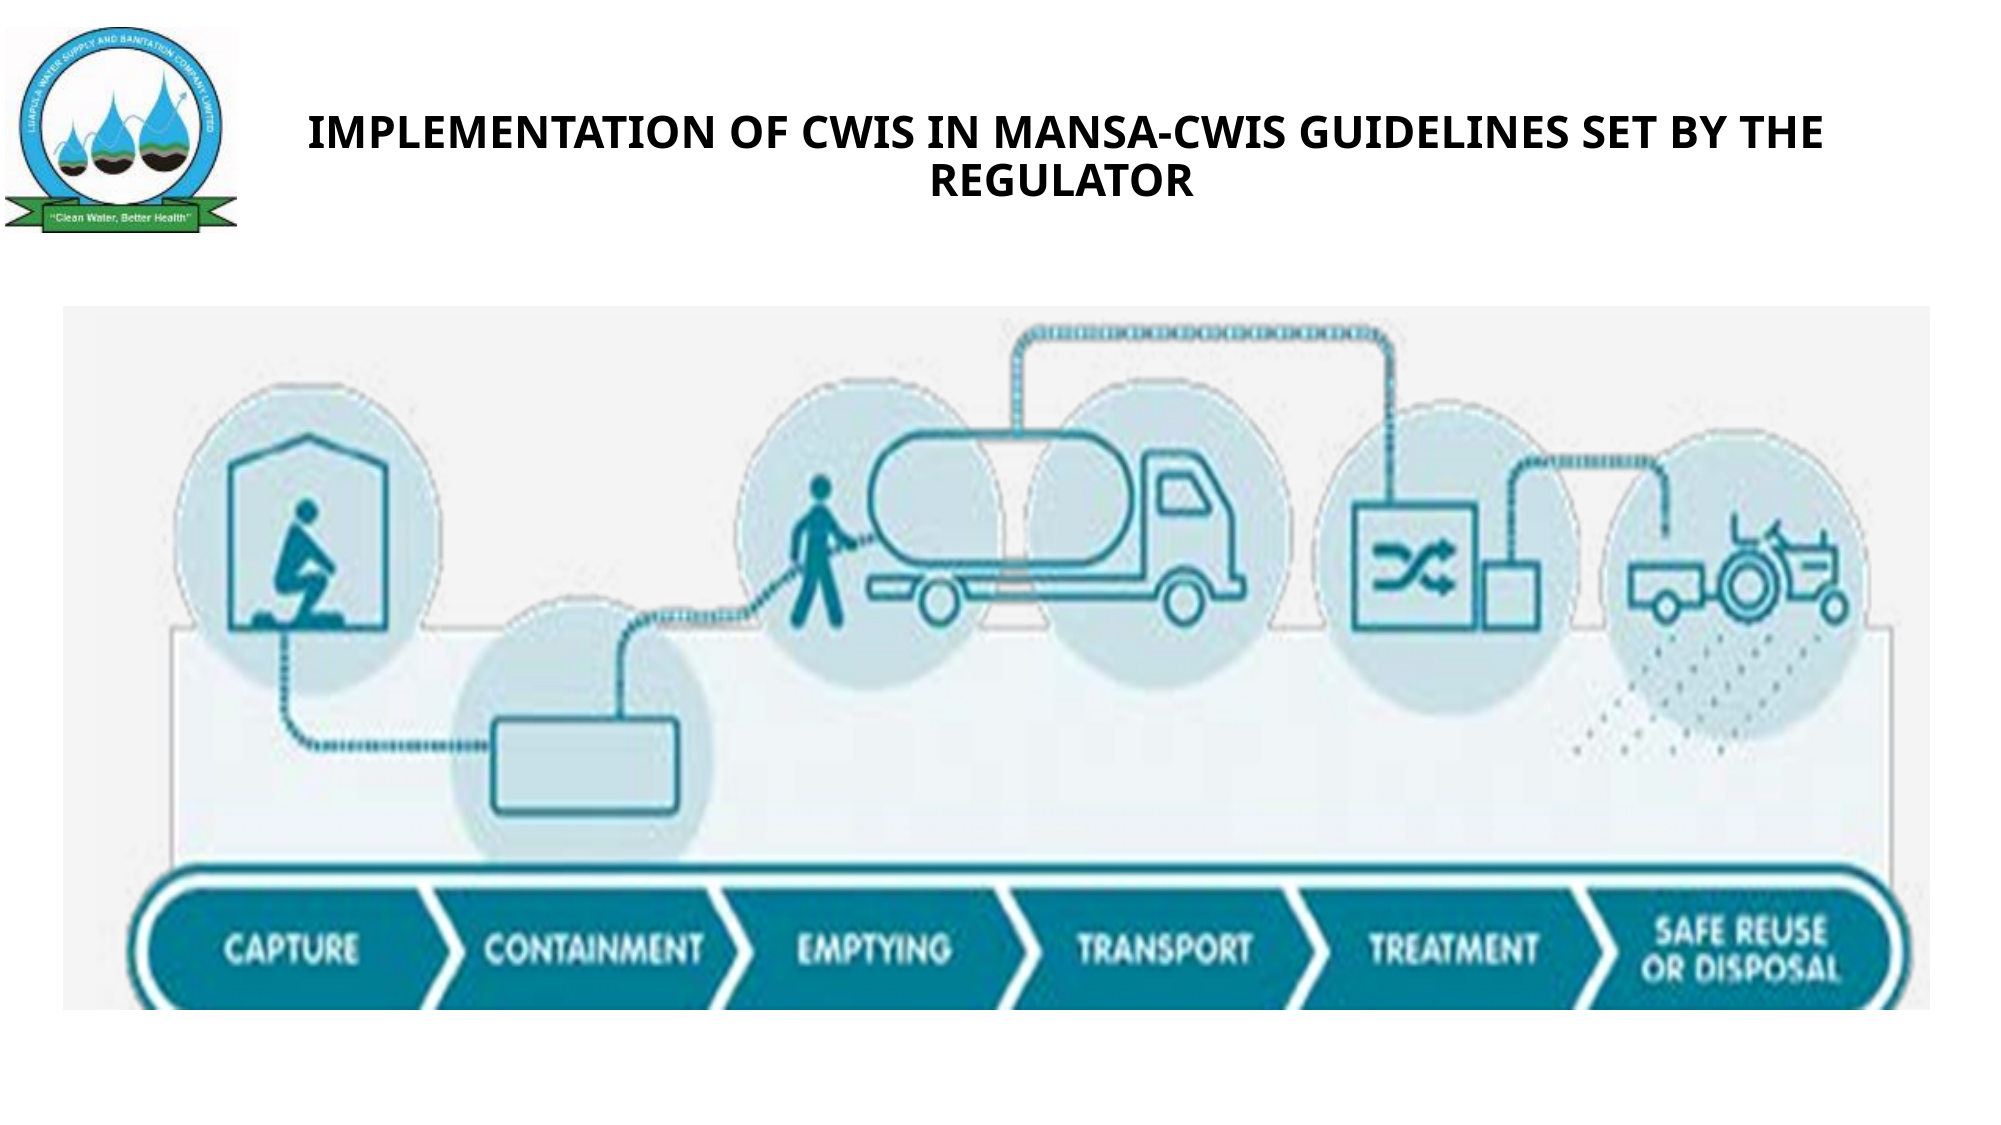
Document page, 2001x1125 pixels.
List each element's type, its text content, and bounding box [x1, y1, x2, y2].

title IMPLEMENTATION OF CWIS IN MANSA-CWIS GUIDELINES SET BY THE REGULATOR [236, 52, 1900, 270]
picture [5, 27, 237, 233]
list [63, 306, 1930, 1011]
